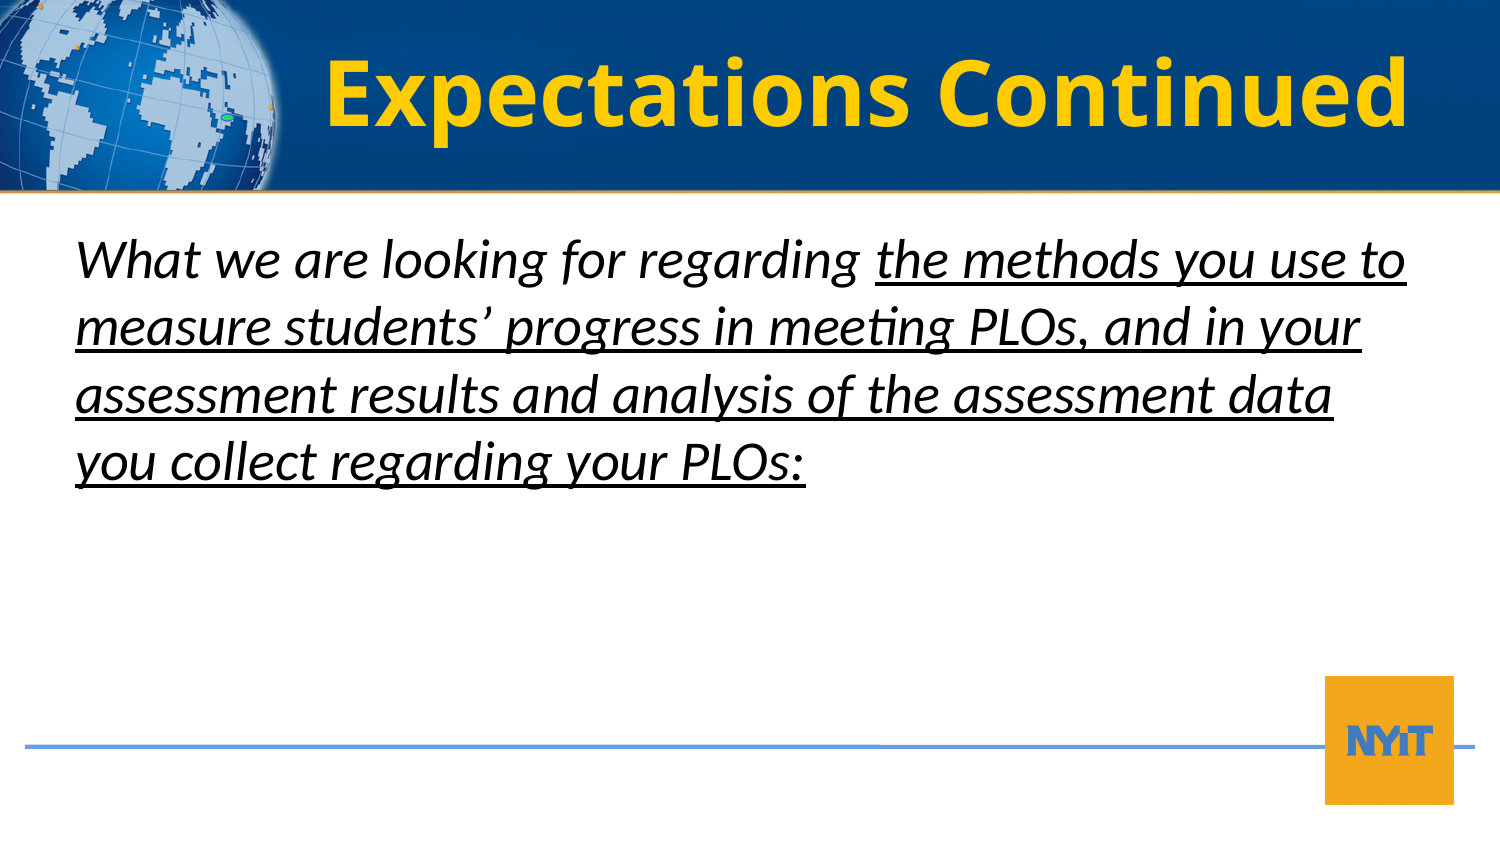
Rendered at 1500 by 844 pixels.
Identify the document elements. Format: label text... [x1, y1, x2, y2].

text_box Expectations Continued [322, 34, 1450, 196]
list What we are looking for regarding the methods you use to measure students’ progress in meeting PLOs, and in your assessment results and analysis of the assessment data you collect regarding your PLOs: [75, 221, 1425, 751]
picture [0, 0, 1500, 844]
text_box [1325, 676, 1454, 805]
